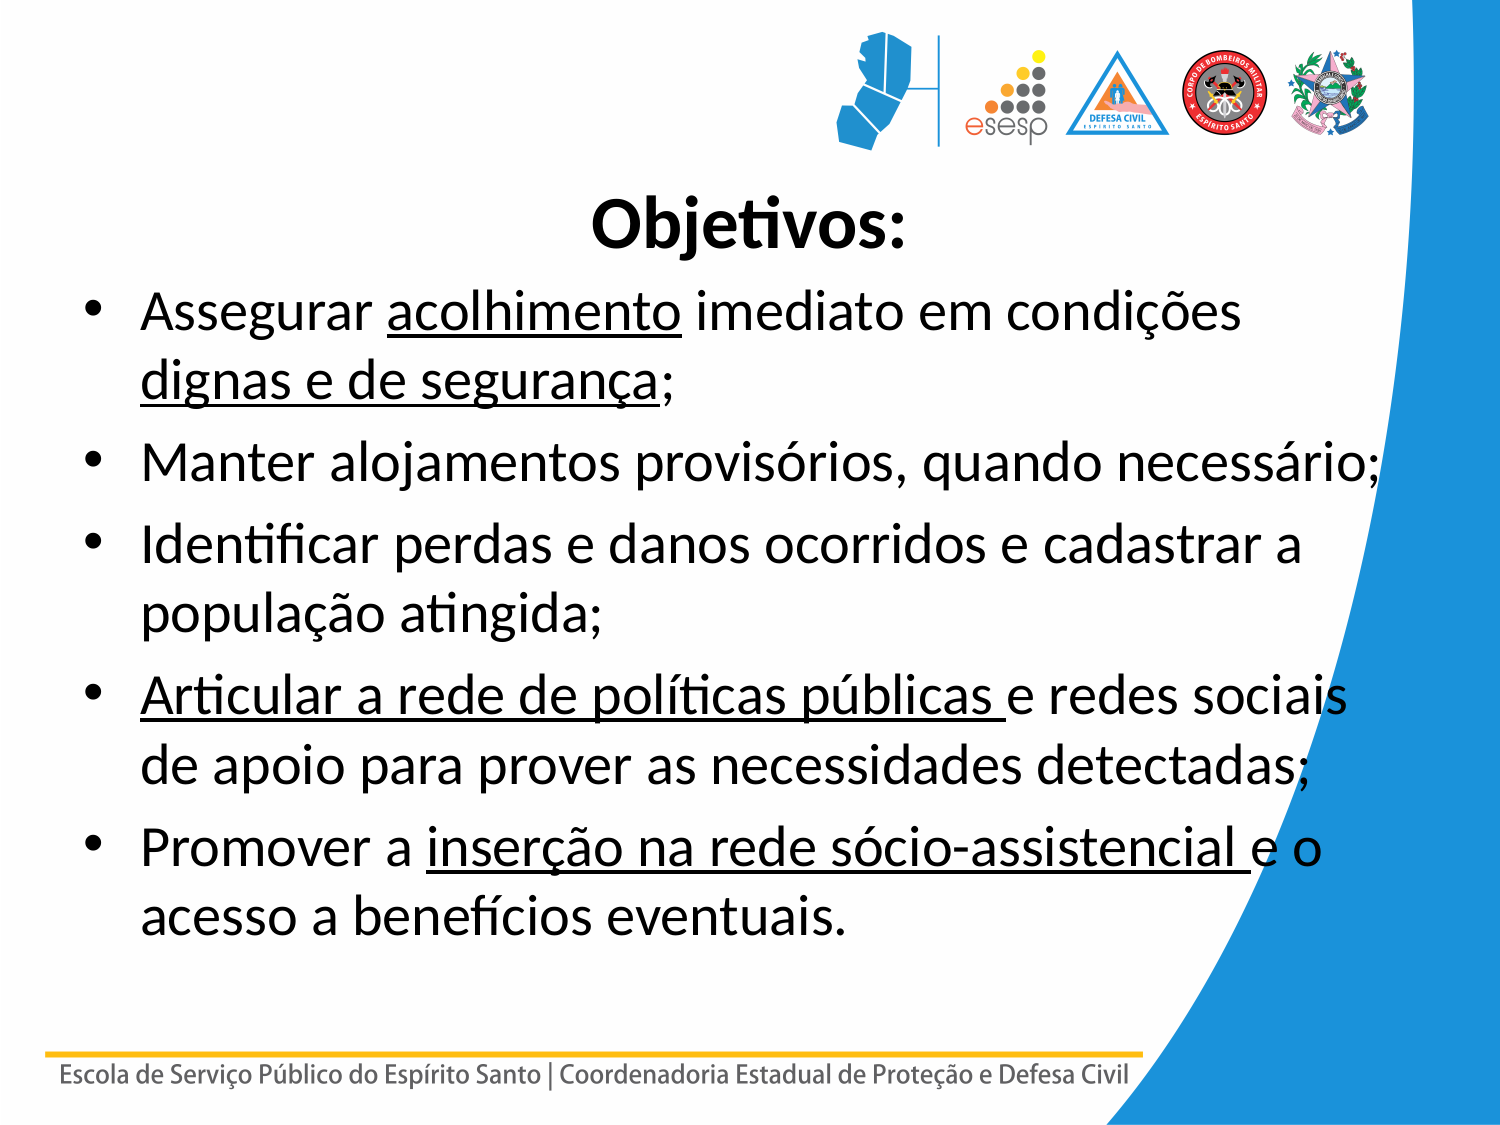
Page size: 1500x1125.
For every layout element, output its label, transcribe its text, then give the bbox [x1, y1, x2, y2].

picture [0, 0, 1500, 1125]
list Assegurar acolhimento imediato em condições dignas e de segurança; Manter alojamentos provisórios, quando necessário; Identificar perdas e danos ocorridos e cadastrar a população atingida; Articular a rede de políticas públicas e redes sociais de apoio para prover as necessidades detectadas; Promover a inserção na rede sócio-assistencial e o acesso a benefícios eventuais. [68, 264, 1400, 1035]
title Objetivos: [75, 124, 1425, 313]
